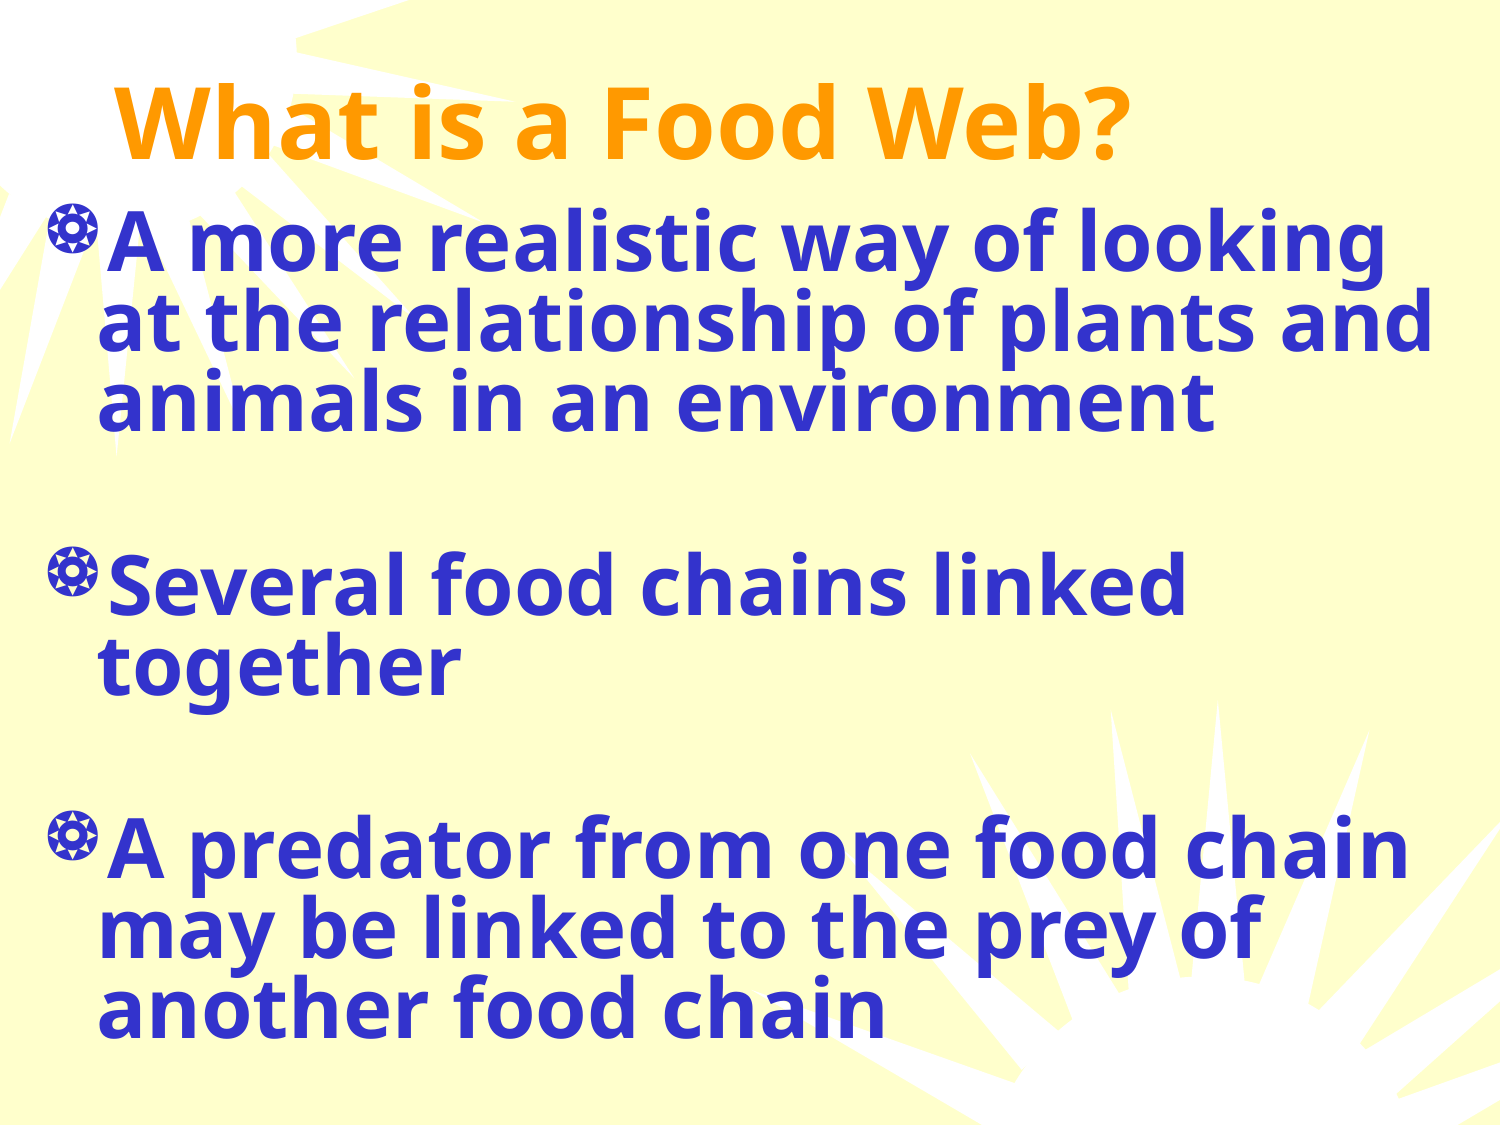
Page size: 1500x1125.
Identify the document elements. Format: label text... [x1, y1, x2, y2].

title What is a Food Web? [99, 75, 1438, 200]
list A more realistic way of looking at the relationship of plants and animals in an environment Several food chains linked together A predator from one food chain may be linked to the prey of another food chain [24, 200, 1475, 1113]
